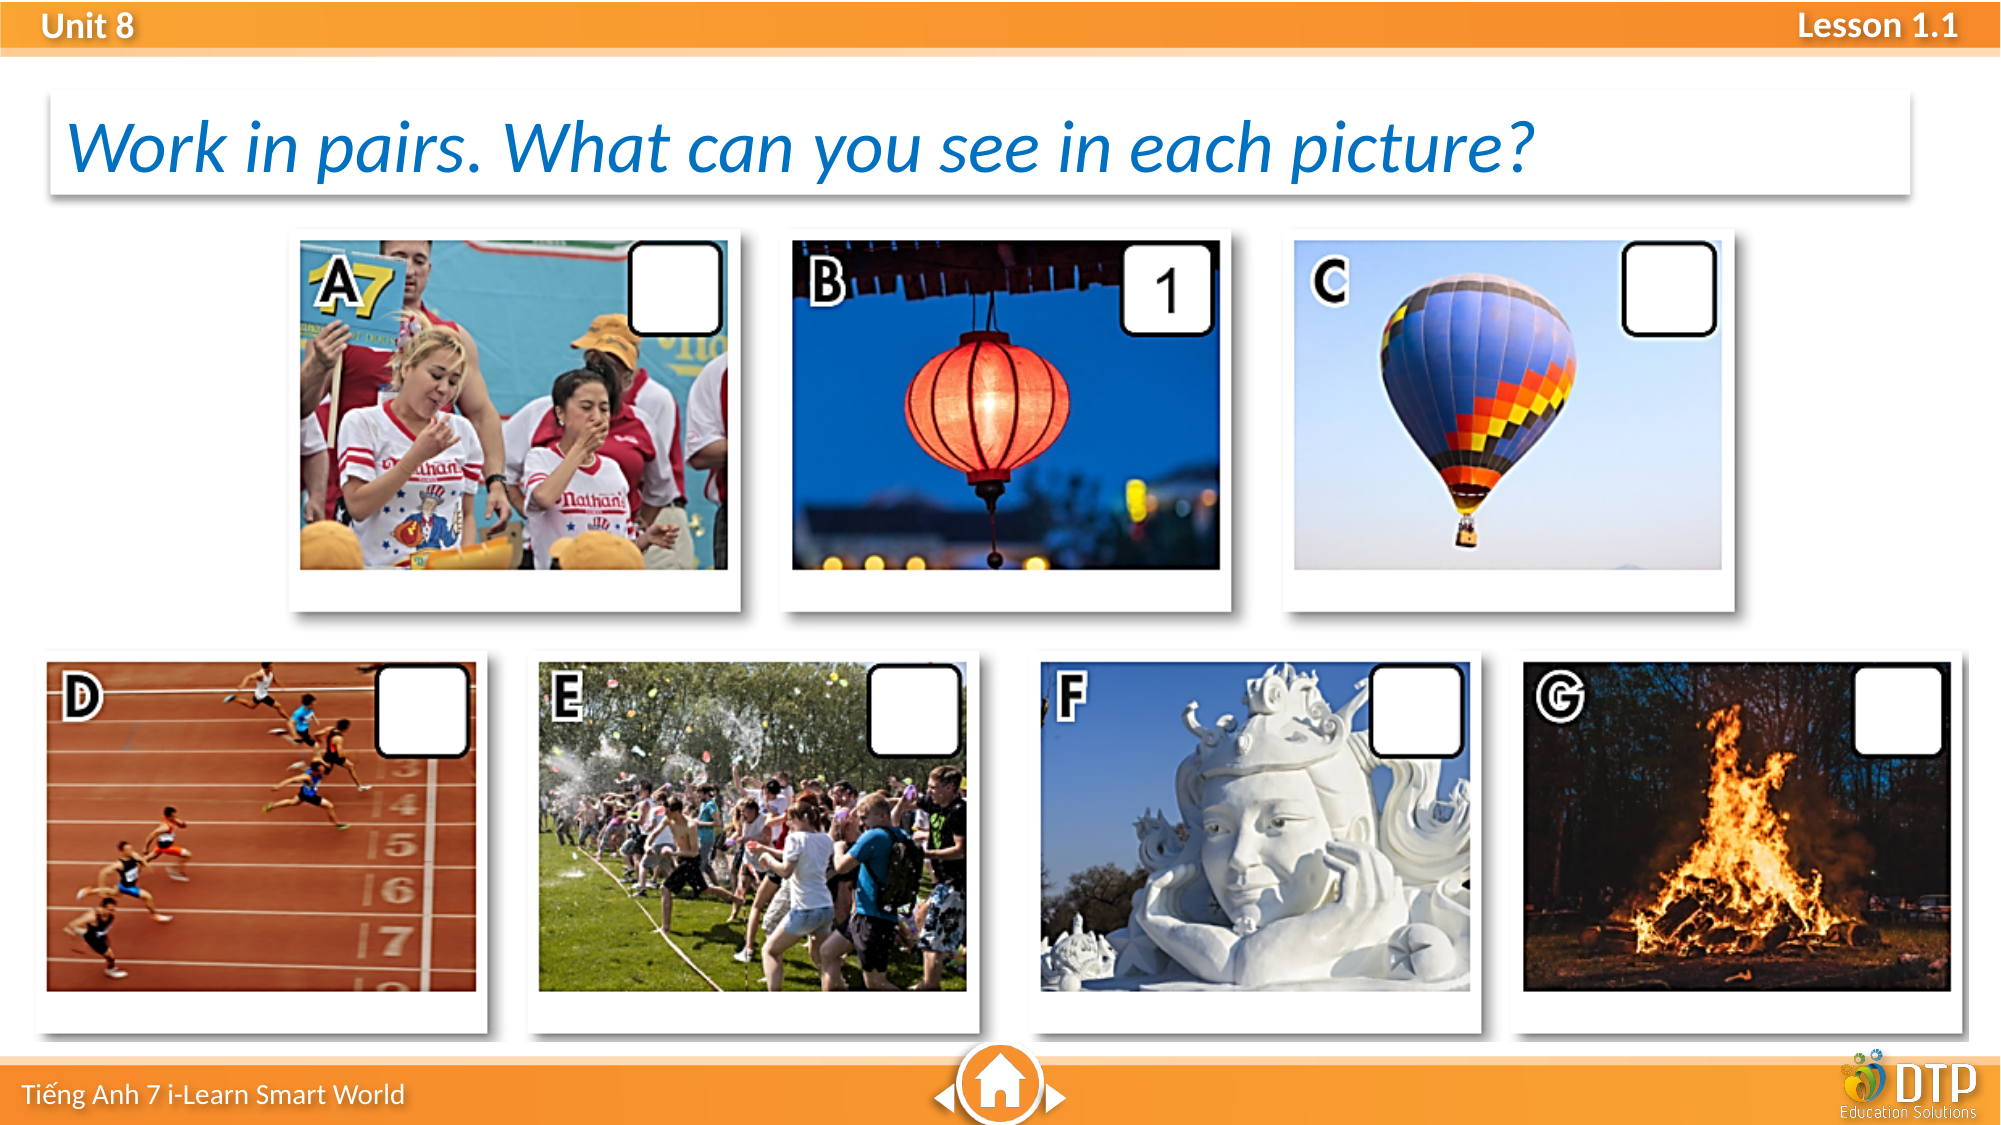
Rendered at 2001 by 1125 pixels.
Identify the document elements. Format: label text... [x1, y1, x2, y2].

text_box Work in pairs. What can you see in each picture? [50, 89, 1911, 195]
picture [0, 2, 2001, 1125]
